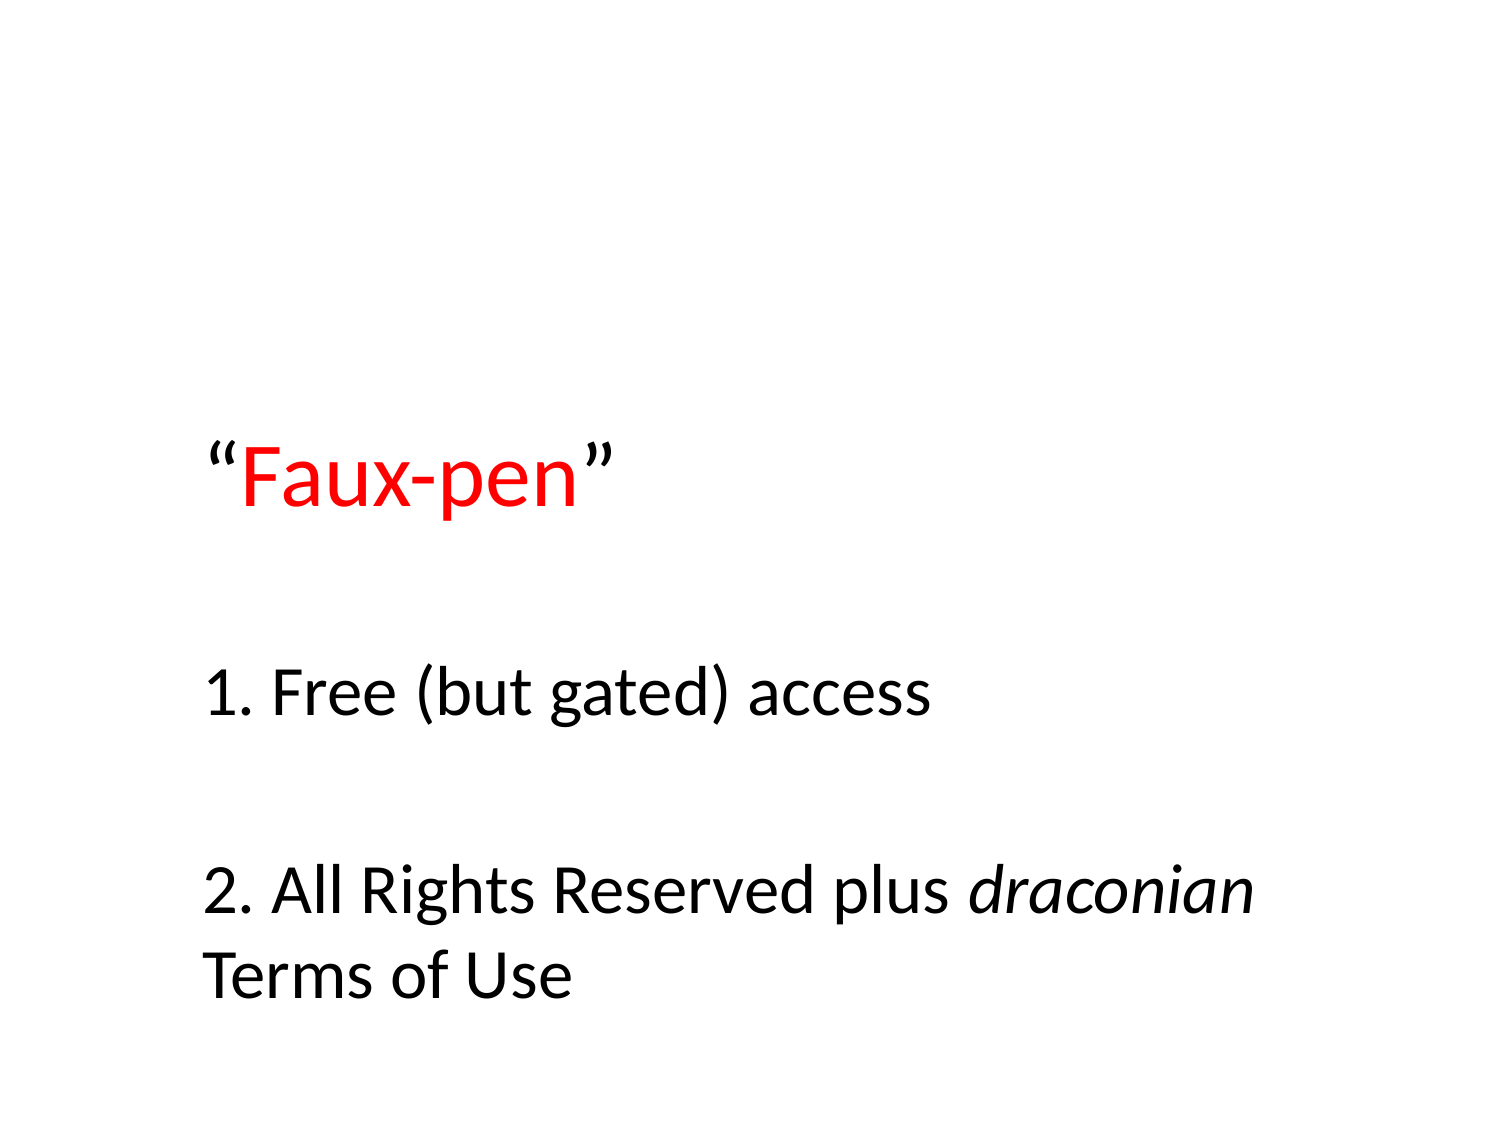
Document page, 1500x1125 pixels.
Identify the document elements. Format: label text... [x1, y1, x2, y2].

title “Faux-pen” [187, 349, 1409, 591]
subtitle 1. Free (but gated) access 2. All Rights Reserved plus draconian Terms of Use [187, 637, 1398, 1028]
